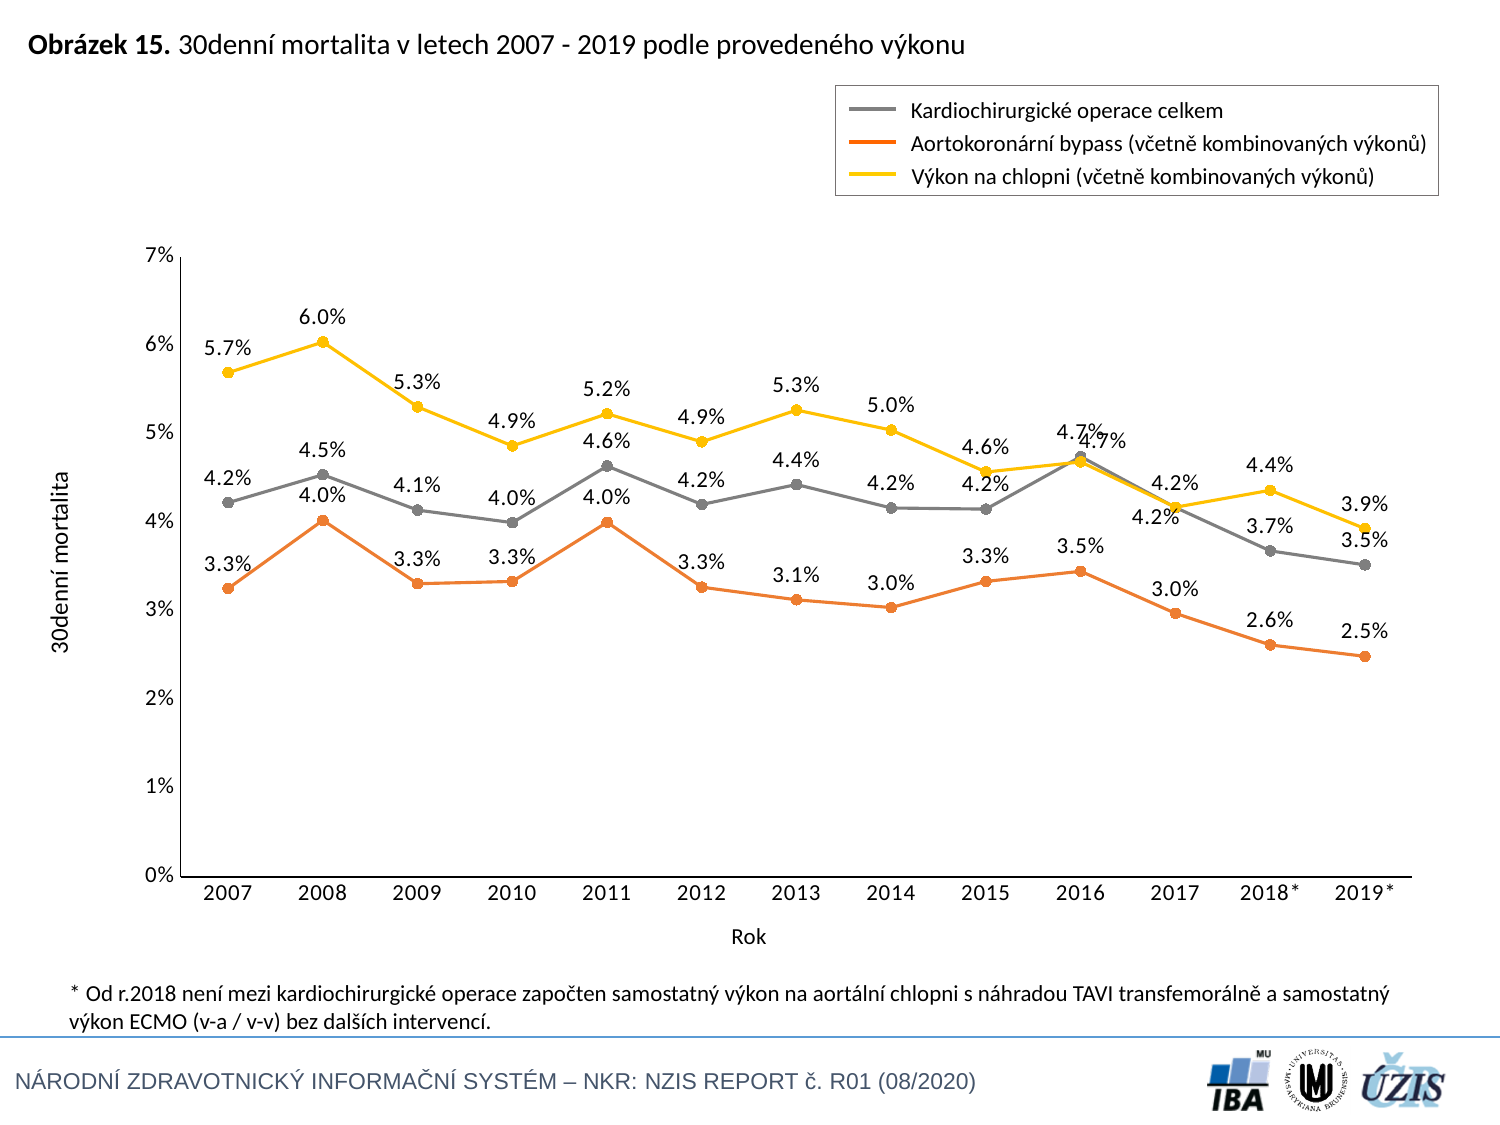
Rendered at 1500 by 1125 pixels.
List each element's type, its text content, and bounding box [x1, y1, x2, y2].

chart [118, 230, 1439, 984]
text_box 30denní mortalita [35, 456, 81, 669]
picture [1207, 1050, 1271, 1111]
text_box Obrázek 15. 30denní mortalita v letech 2007­ - 2019 podle provedeného výkonu [13, 17, 1349, 68]
text_box * Od r.2018 není mezi kardiochirurgické operace započten samostatný výkon na aortální chlopni s náhradou TAVI transfemorálně a samostatný výkon ECMO (v-a / v-v) bez dalších intervencí. [54, 971, 1446, 1042]
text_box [835, 85, 1446, 197]
picture [1280, 1044, 1457, 1116]
